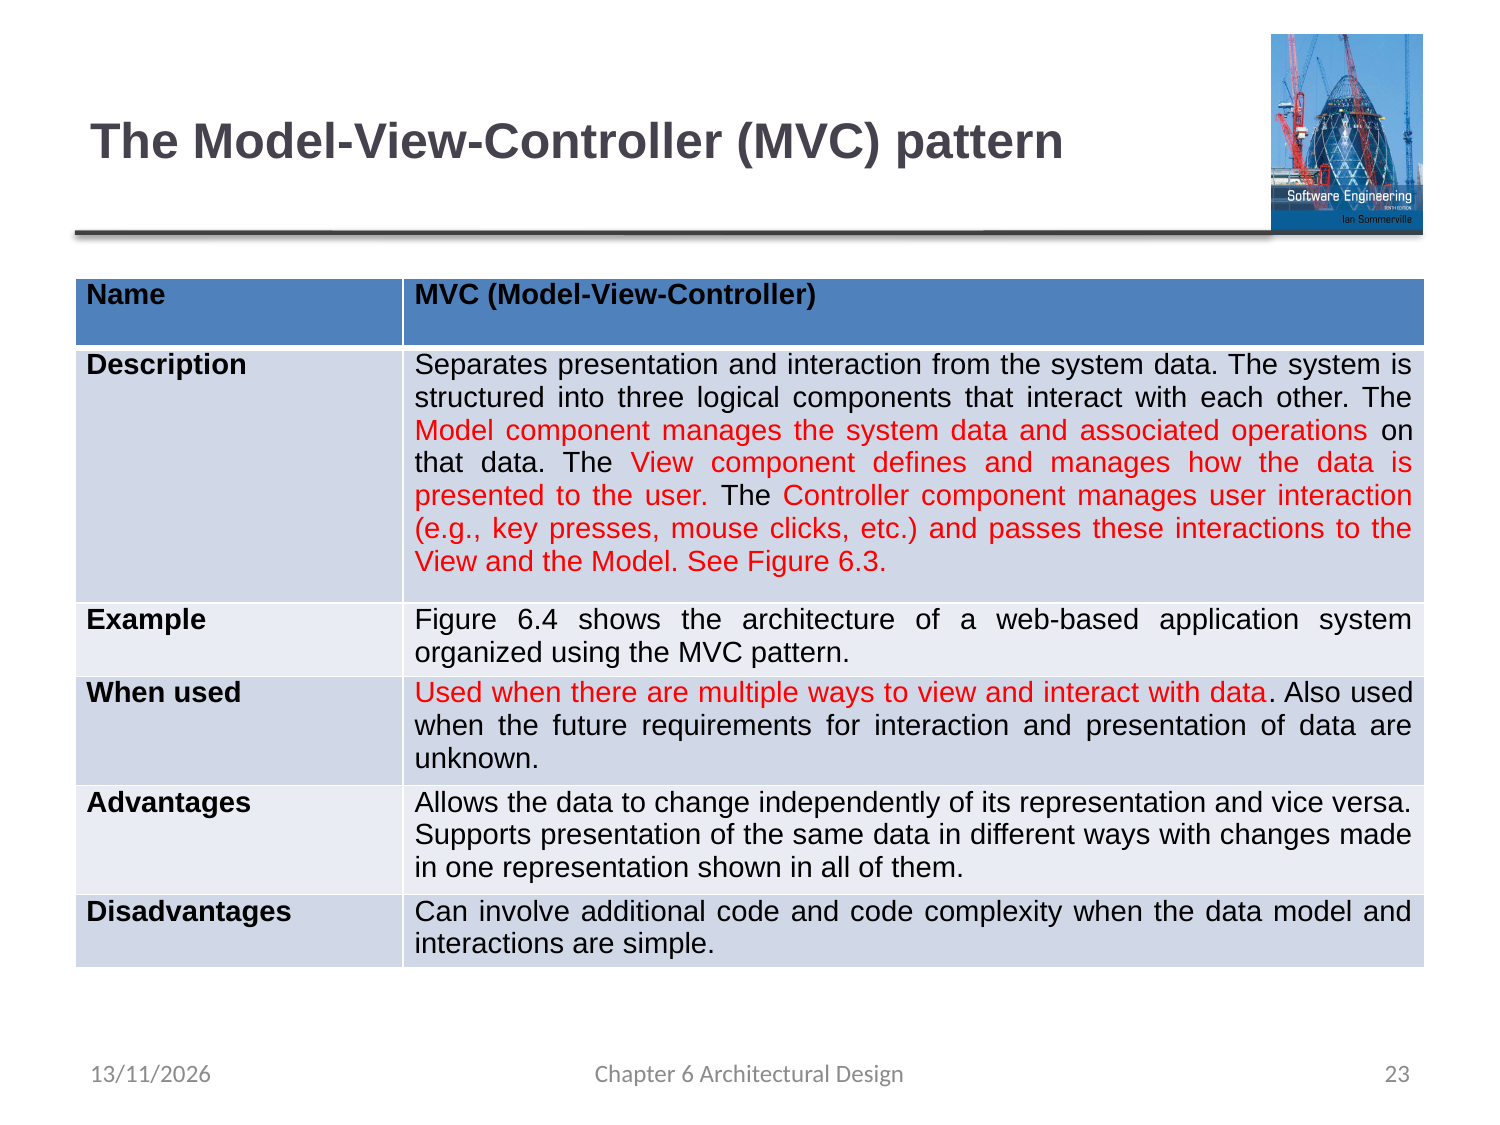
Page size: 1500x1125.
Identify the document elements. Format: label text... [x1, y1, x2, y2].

table_header MVC (Model-View-Controller) [404, 279, 1424, 345]
table_cell When used [76, 677, 402, 785]
table_cell Can involve additional code and code complexity when the data model and interactions are simple. [404, 895, 1424, 967]
table_cell Advantages [76, 786, 402, 894]
table_cell Allows the data to change independently of its representation and vice versa. Supports presentation of the same data in different ways with changes made in one representation shown in all of them. [404, 786, 1424, 894]
table_header Name [76, 279, 402, 345]
table_cell Used when there are multiple ways to view and interact with data. Also used when the future requirements for interaction and presentation of data are unknown. [404, 677, 1424, 785]
table_cell Description [76, 351, 402, 602]
table_cell Disadvantages [76, 895, 402, 967]
picture [1271, 34, 1423, 230]
table_cell Figure 6.4 shows the architecture of a web-based application system organized using the MVC pattern. [404, 604, 1424, 676]
slide_number 23 [1074, 1042, 1425, 1103]
table_cell Separates presentation and interaction from the system data. The system is structured into three logical components that interact with each other. The Model component manages the system data and associated operations on that data. The View component defines and manages how the data is presented to the user. The Controller component manages user interaction (e.g., key presses, mouse clicks, etc.) and passes these interactions to the View and the Model. See Figure 6.3. [404, 351, 1424, 602]
footer Chapter 6 Architectural Design [512, 1042, 988, 1103]
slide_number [75, 1042, 425, 1103]
title The Model-View-Controller (MVC) pattern [74, 44, 1272, 233]
table_cell Example [76, 604, 402, 676]
